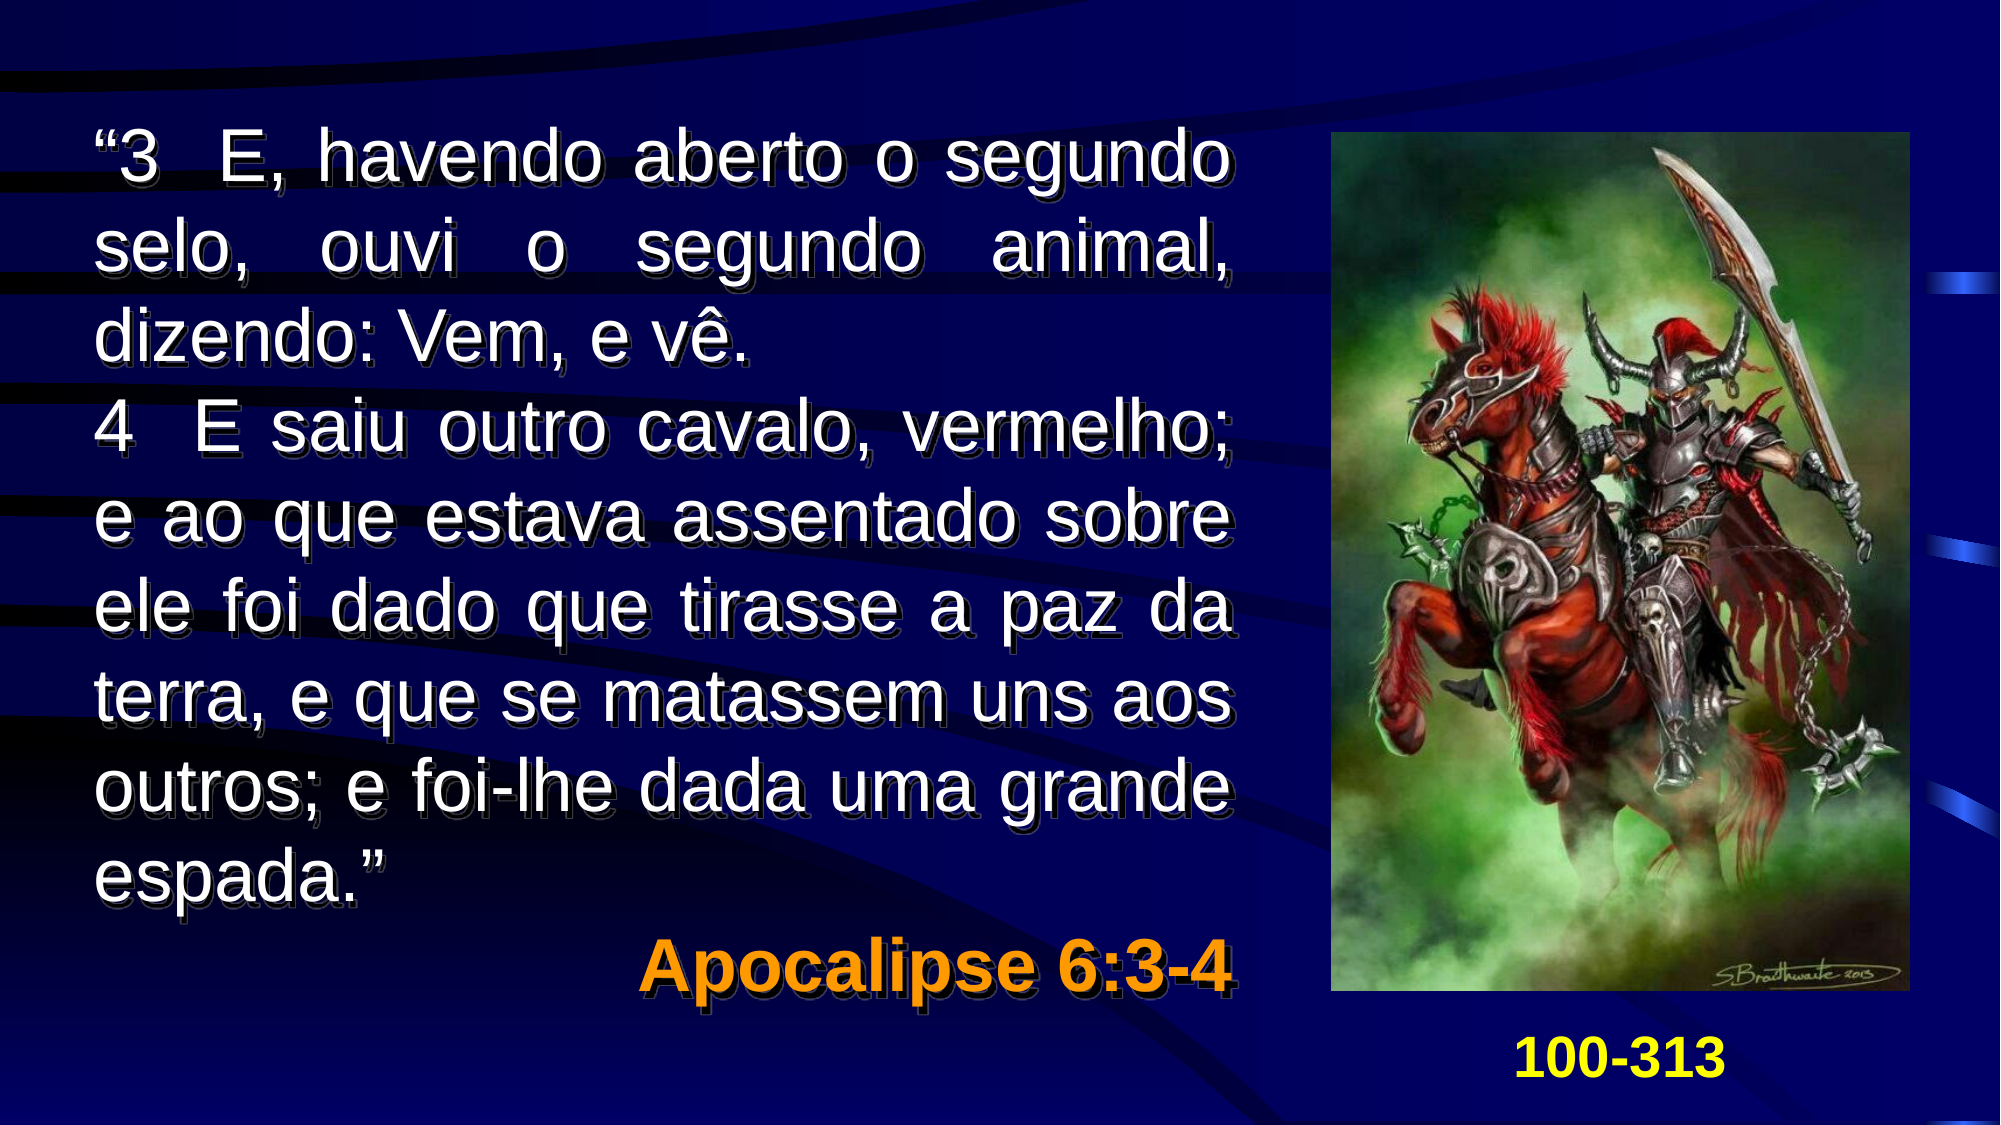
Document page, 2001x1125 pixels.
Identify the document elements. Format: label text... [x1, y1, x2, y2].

text_box 100-313 [1498, 1011, 1743, 1097]
picture [1331, 131, 1910, 991]
text_box “3 E, havendo aberto o segundo selo, ouvi o segundo animal, dizendo: Vem, e vê. 4 E saiu outro cavalo, vermelho; e ao que estava assentado sobre ele foi dado que tirasse a paz da terra, e que se matassem uns aos outros; e foi-lhe dada uma grande espada.” Apocalipse 6:3-4 [78, 99, 1248, 1014]
